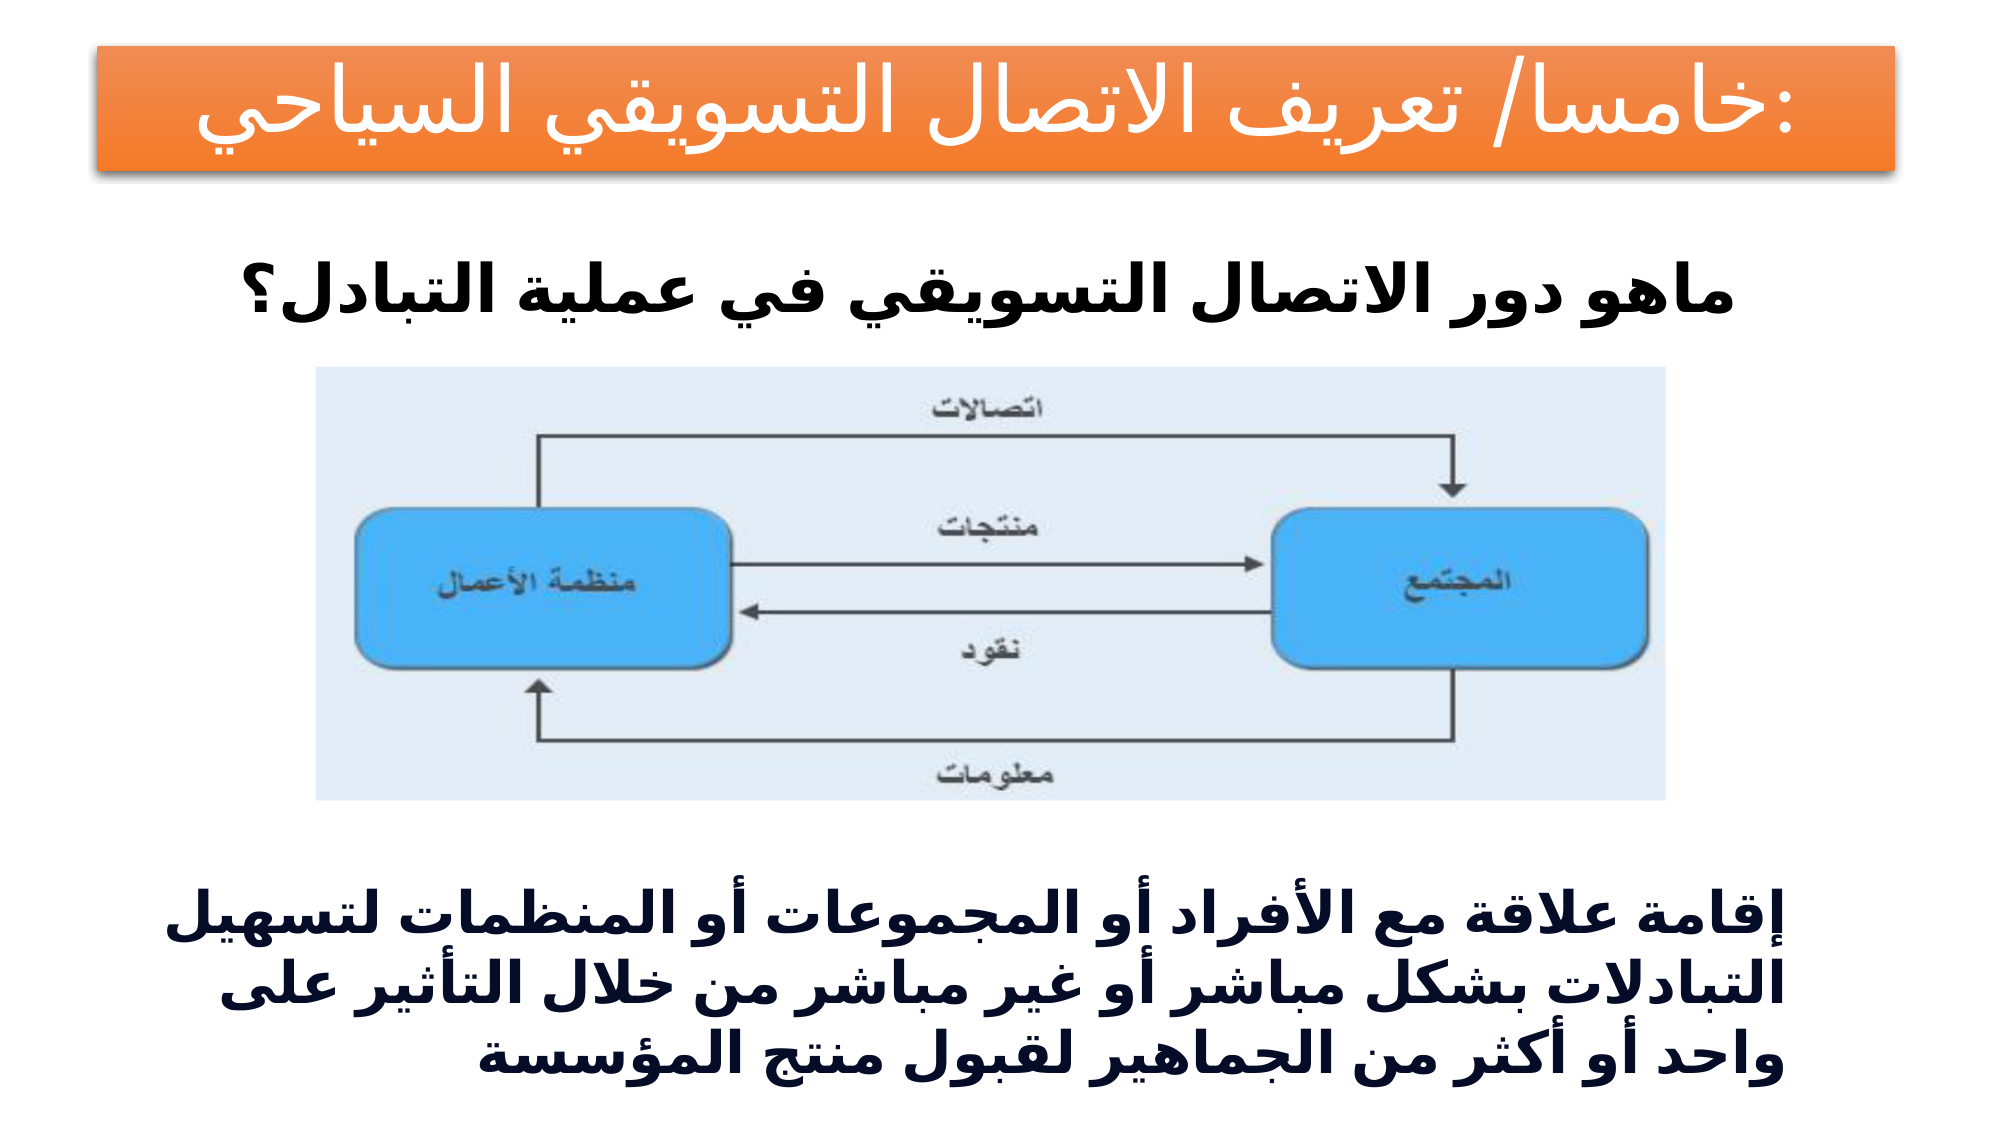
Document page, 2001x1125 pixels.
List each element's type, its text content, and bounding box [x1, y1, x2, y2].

text_box ماهو دور الاتصال التسويقي في عملية التبادل؟ [212, 238, 1754, 334]
text_box إقامة علاقة مع الأفراد أو المجموعات أو المنظمات لتسهيل التبادلات بشكل مباشر أو غير مباشر من خلال التأثير على واحد أو أكثر من الجماهير لقبول منتج المؤسسة [97, 867, 1803, 1093]
text_box خامسا/ تعريف الاتصال التسويقي السياحي: [97, 46, 1895, 171]
picture [163, 336, 1754, 824]
